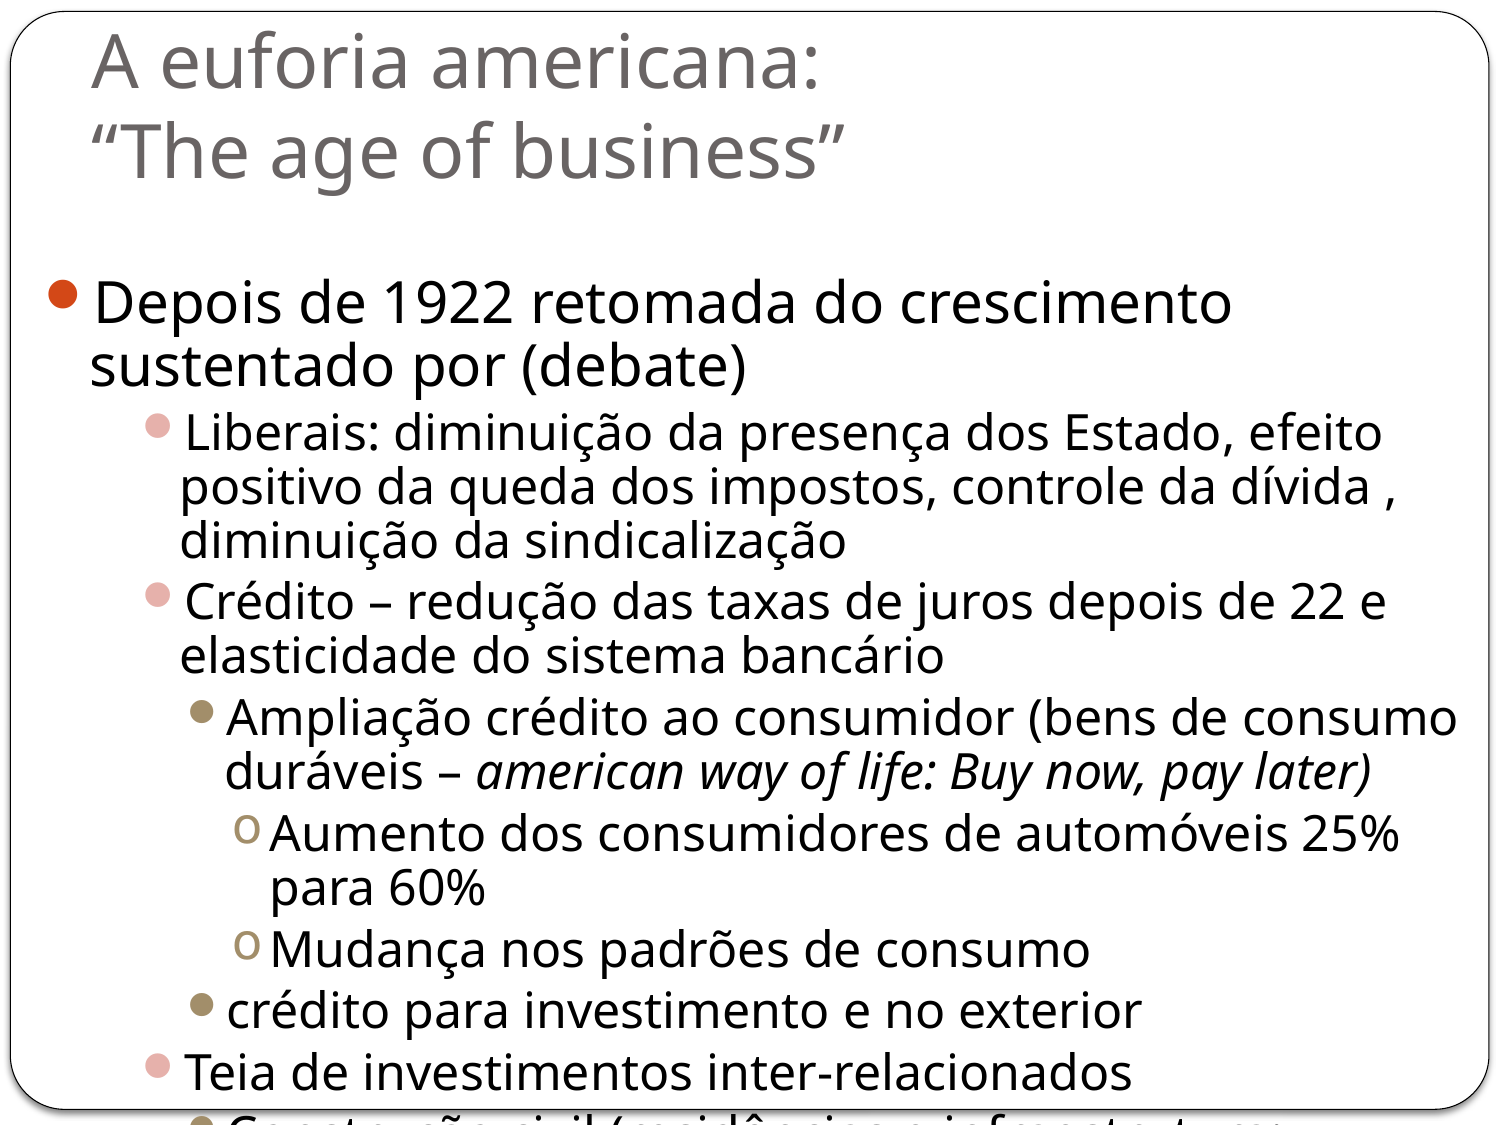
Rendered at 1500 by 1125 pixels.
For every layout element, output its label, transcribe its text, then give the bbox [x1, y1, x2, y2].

list Depois de 1922 retomada do crescimento sustentado por (debate) Liberais: diminuição da presença dos Estado, efeito positivo da queda dos impostos, controle da dívida , diminuição da sindicalização Crédito – redução das taxas de juros depois de 22 e elasticidade do sistema bancário Ampliação crédito ao consumidor (bens de consumo duráveis – american way of life: Buy now, pay later) Aumento dos consumidores de automóveis 25% para 60% Mudança nos padrões de consumo crédito para investimento e no exterior Teia de investimentos inter-relacionados Construção civil (residências e infraestrutura: estradas e energia), automóveis e BCD, petróleo, metal mecânica [29, 265, 1500, 1125]
title A euforia americana: “The age of business” [76, 0, 1425, 208]
